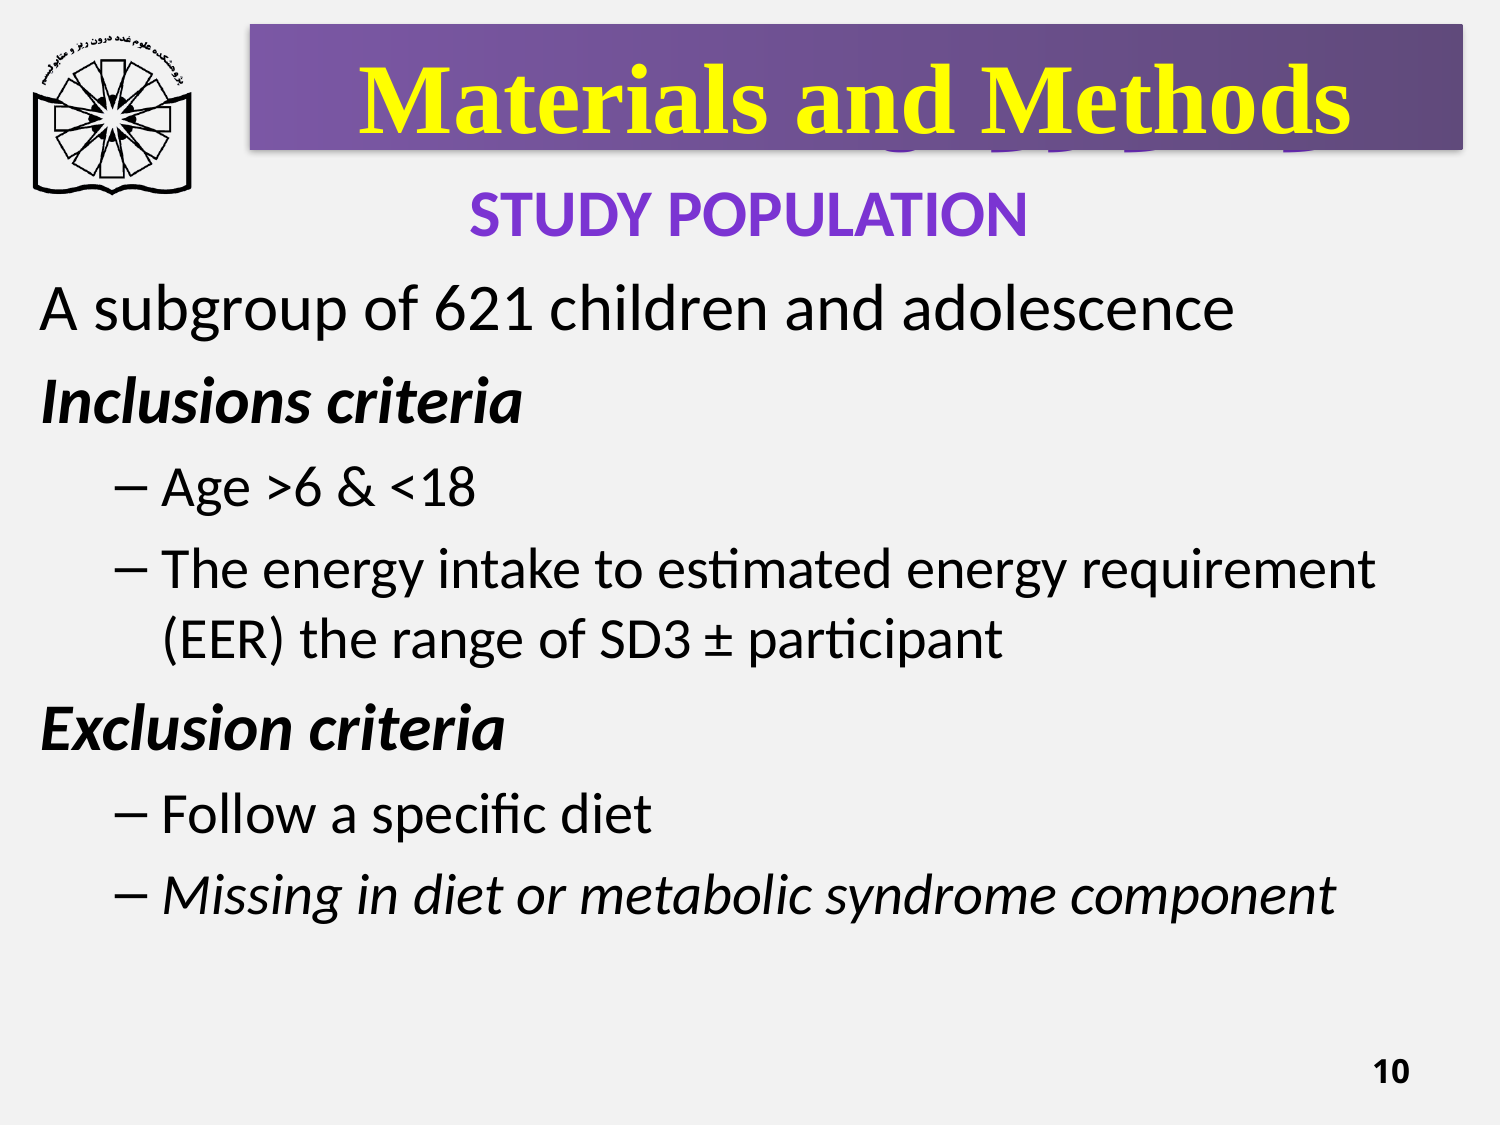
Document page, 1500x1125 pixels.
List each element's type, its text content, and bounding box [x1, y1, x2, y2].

picture [24, 31, 201, 201]
list Study population A subgroup of 621 children and adolescence Inclusions criteria Age >6 & <18 The energy intake to estimated energy requirement (EER) the range of SD3 ± participant Exclusion criteria Follow a specific diet Missing in diet or metabolic syndrome component [24, 162, 1475, 1075]
slide_number 10 [1074, 1042, 1425, 1103]
text_box مواد و روش ها (5) [74, 0, 1425, 188]
text_box Materials and Methods [237, 37, 1475, 150]
text_box [249, 24, 1463, 37]
